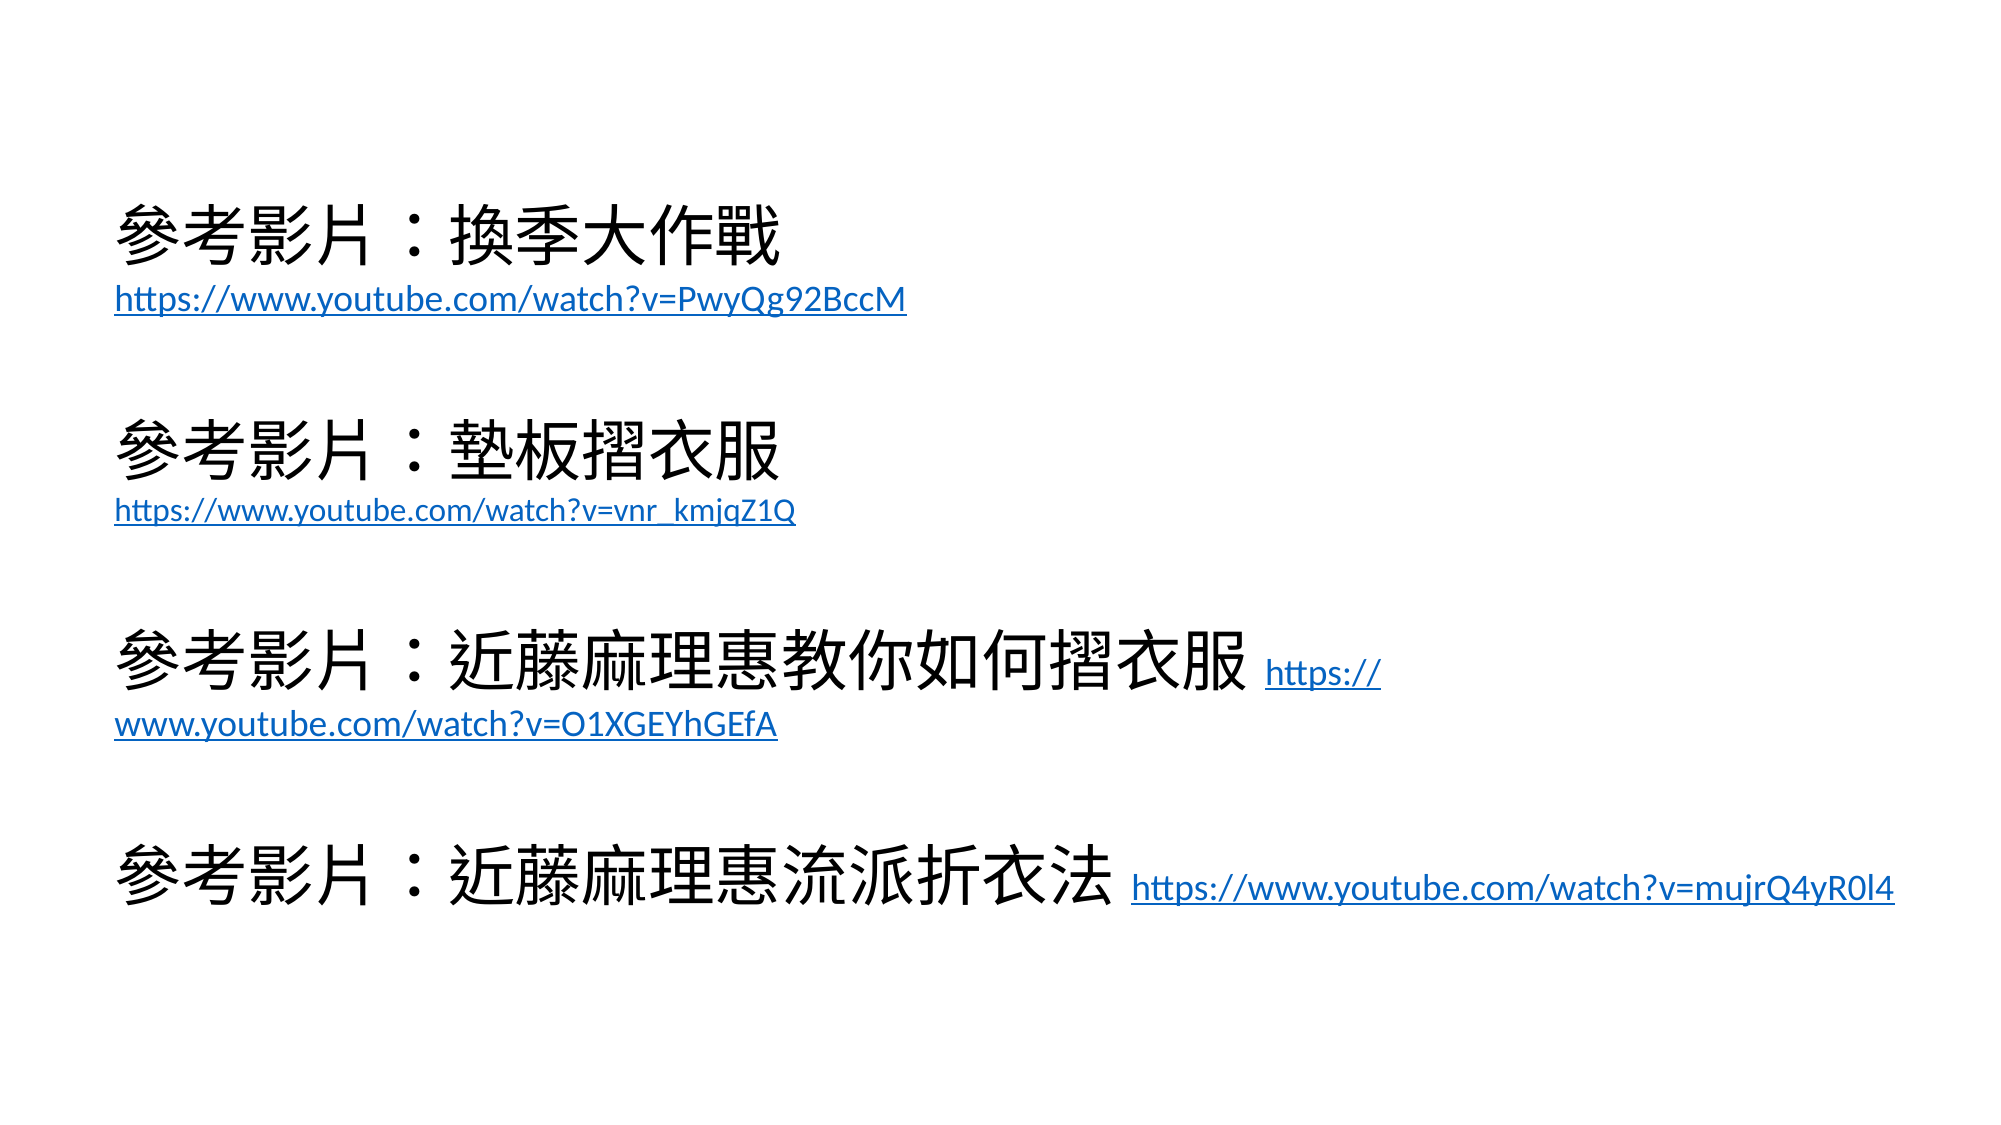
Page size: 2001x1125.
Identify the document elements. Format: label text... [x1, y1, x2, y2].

text_box 參考影片：換季大作戰 https://www.youtube.com/watch?v=PwyQg92BccM 參考影片：墊板摺衣服 https://www.youtube.com/watch?v=vnr_kmjqZ1Q 參考影片：近藤麻理惠教你如何摺衣服https://www.youtube.com/watch?v=O1XGEYhGEfA 參考影片：近藤麻理惠流派折衣法https://www.youtube.com/watch?v=mujrQ4yR0l4 [99, 186, 1930, 966]
